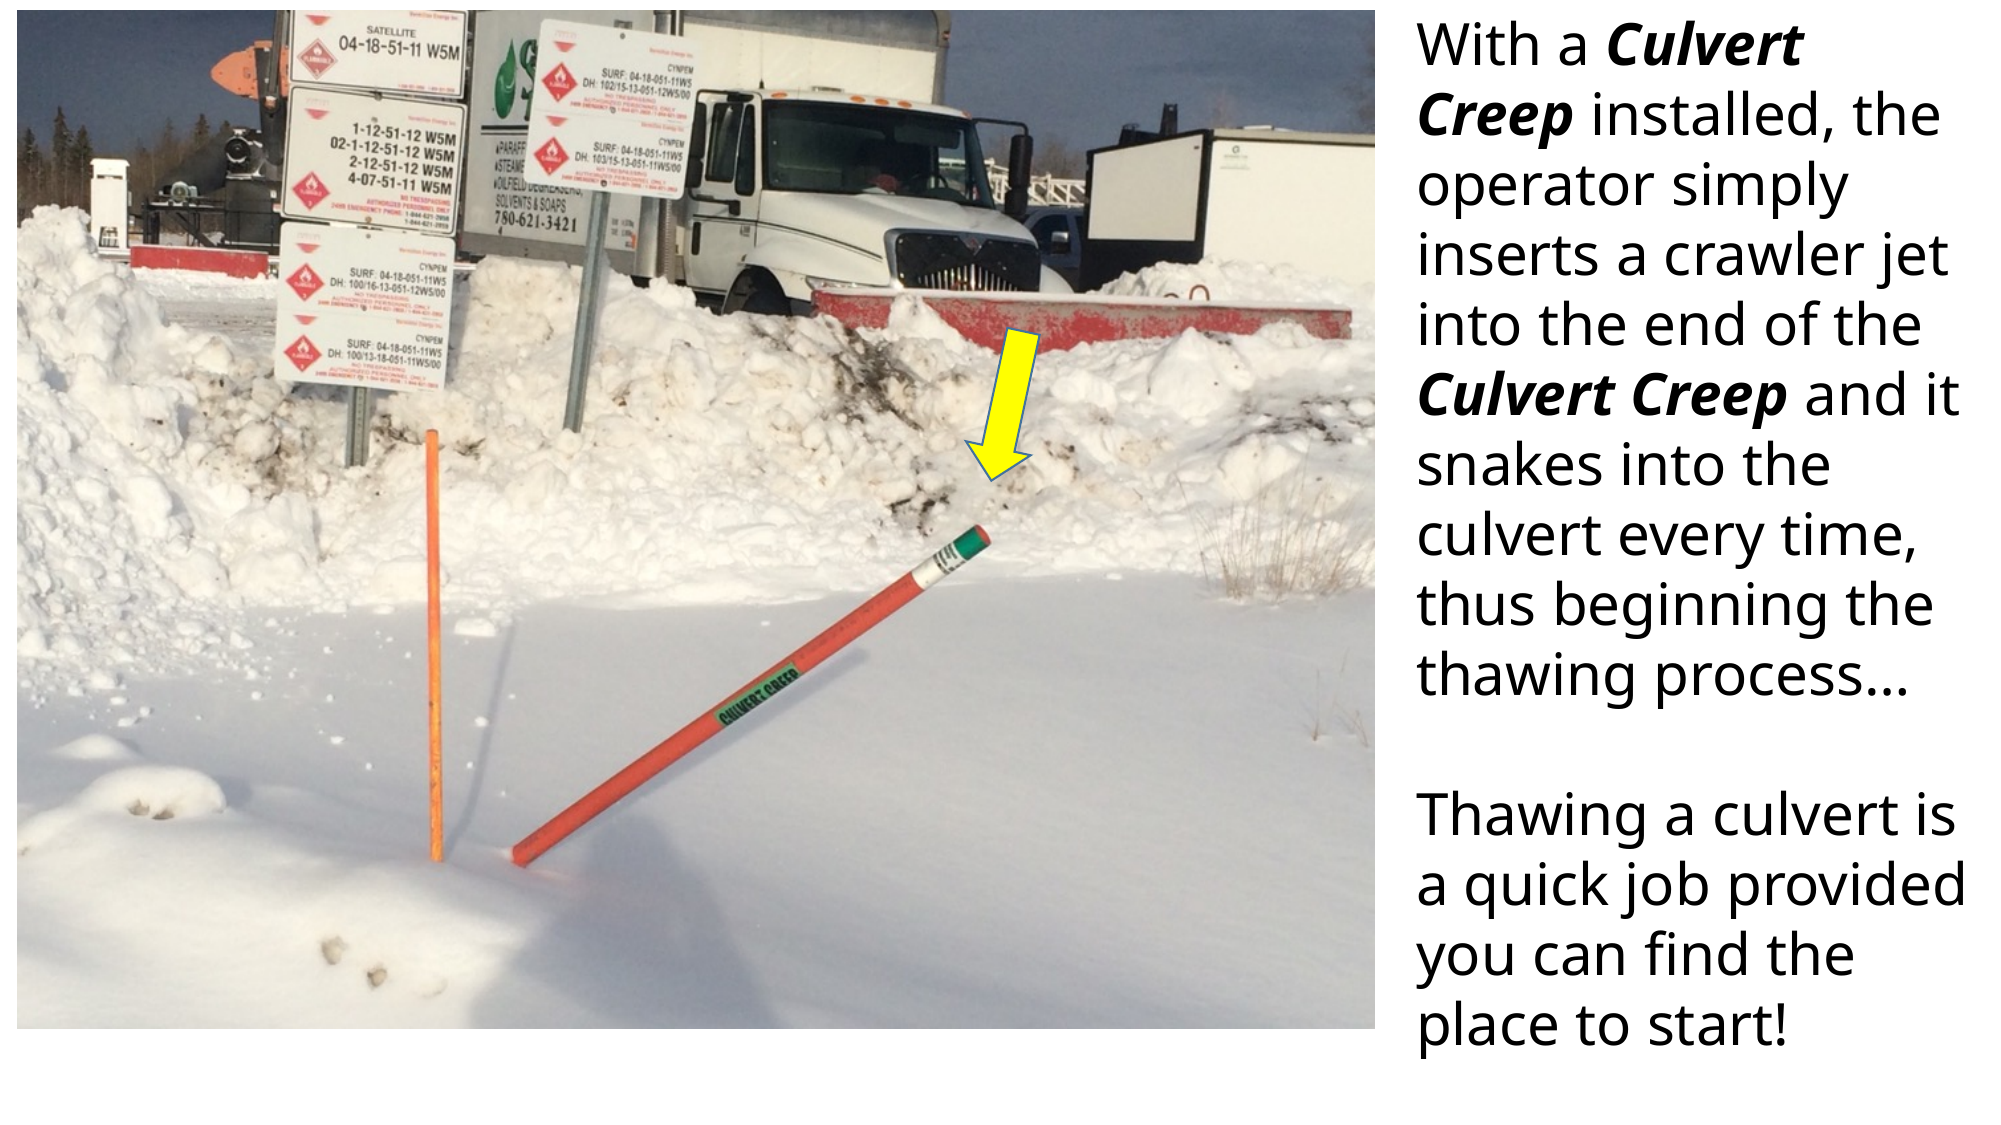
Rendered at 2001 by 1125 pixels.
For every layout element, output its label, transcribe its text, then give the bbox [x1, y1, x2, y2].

picture [17, 10, 1375, 1029]
text_box With a Culvert Creep installed, the operator simply inserts a crawler jet into the end of the Culvert Creep and it snakes into the culvert every time, thus beginning the thawing process… Thawing a culvert is a quick job provided you can find the place to start! [1401, 0, 1988, 1065]
